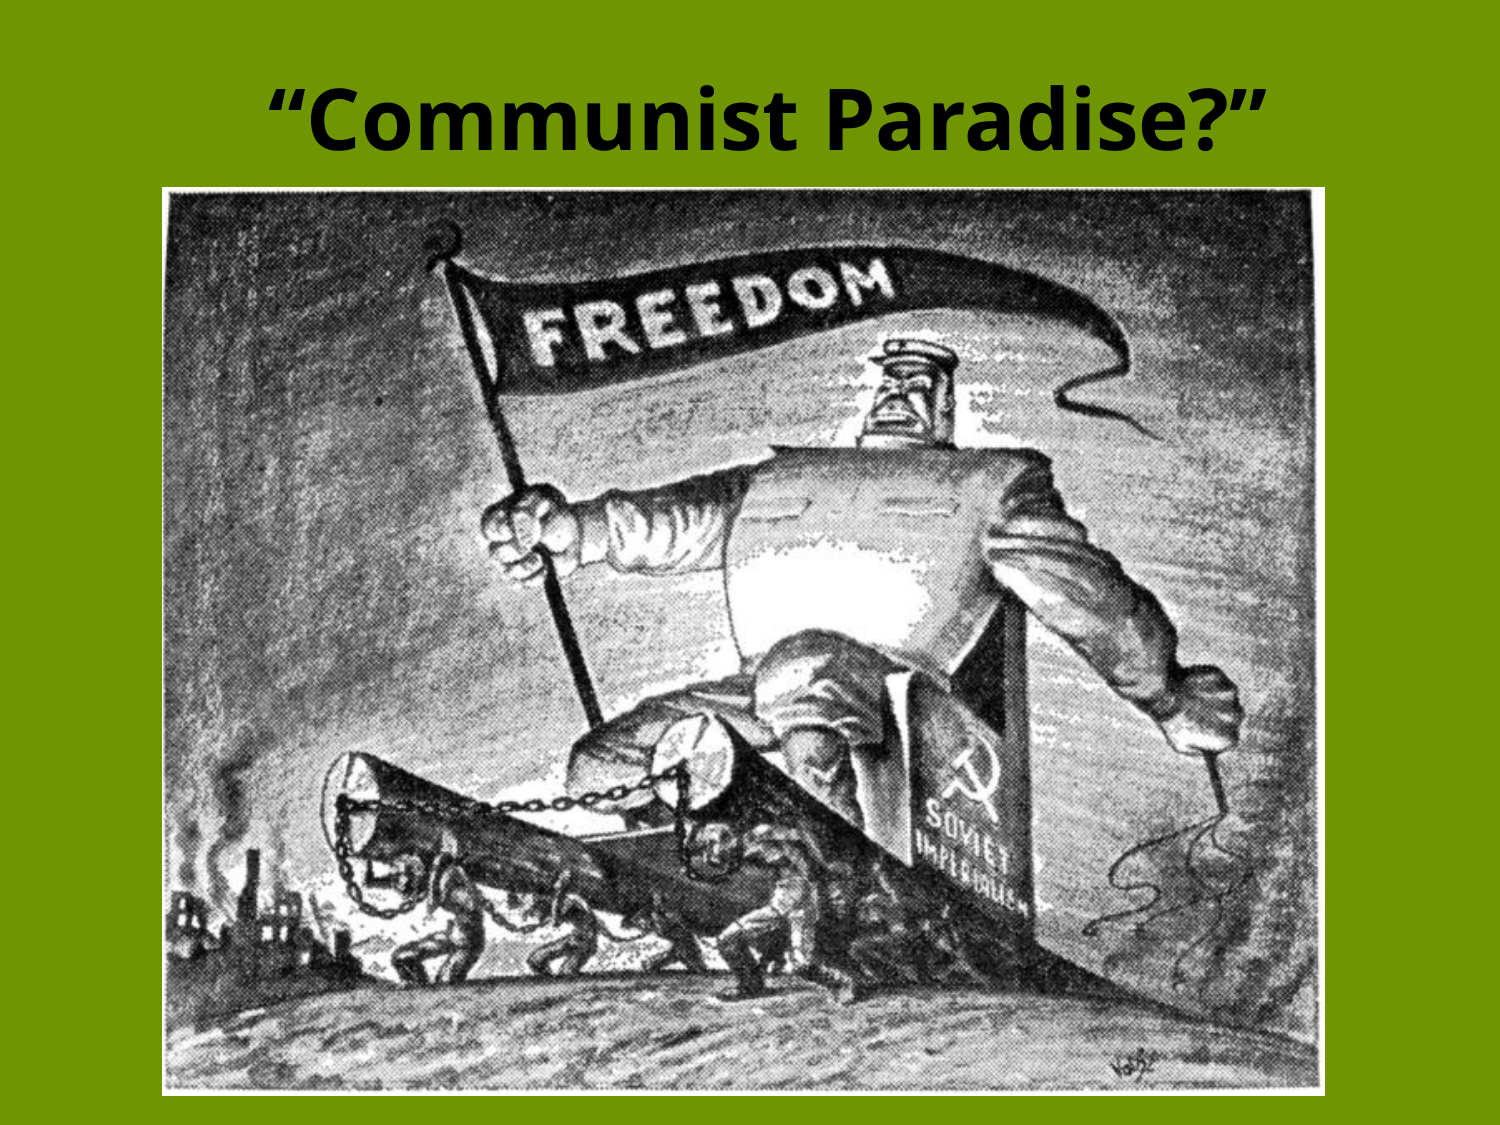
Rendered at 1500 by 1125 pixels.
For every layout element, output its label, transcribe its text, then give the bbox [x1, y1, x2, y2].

title “Communist Paradise?” [75, 45, 1463, 188]
picture [162, 187, 1326, 1097]
